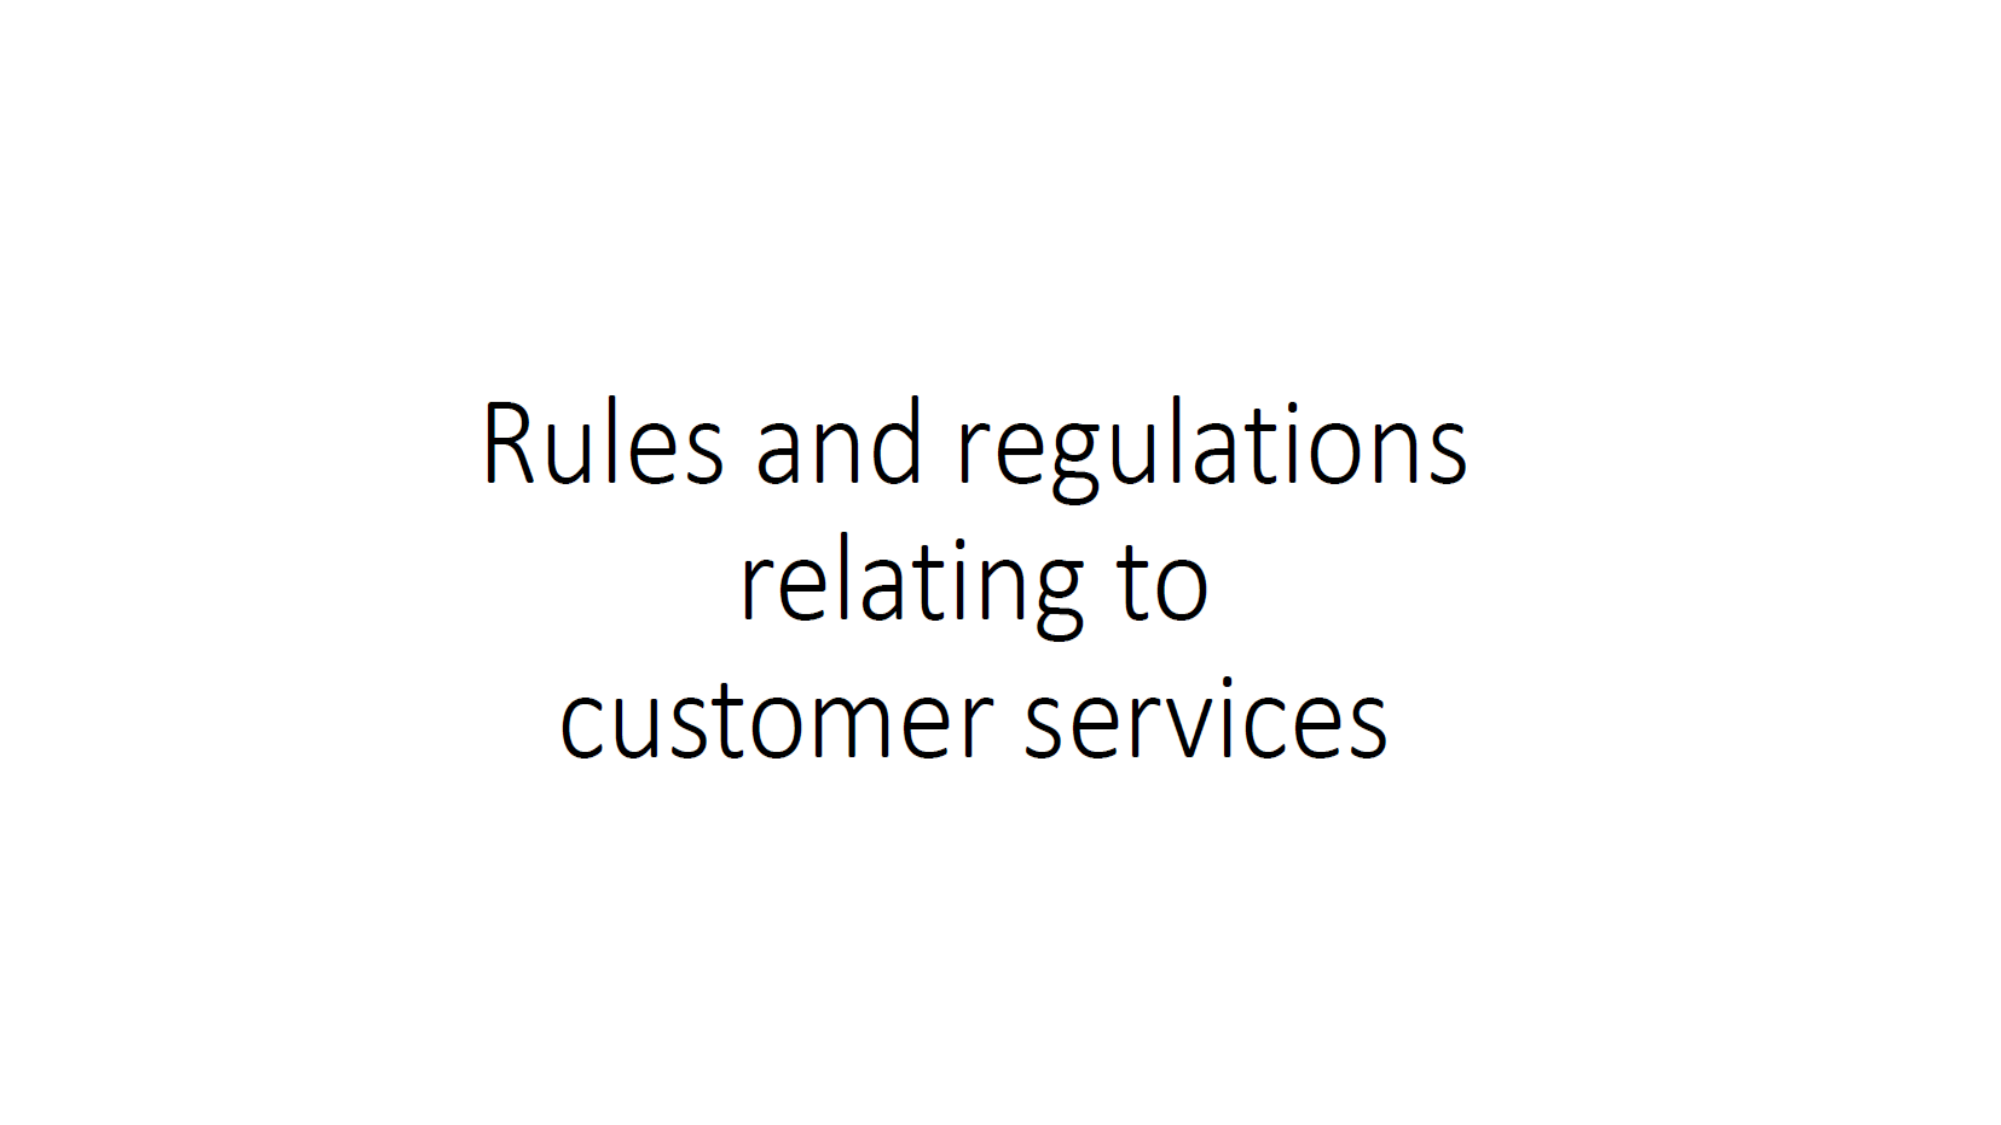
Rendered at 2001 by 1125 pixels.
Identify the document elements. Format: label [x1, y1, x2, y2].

picture [314, 251, 1686, 874]
